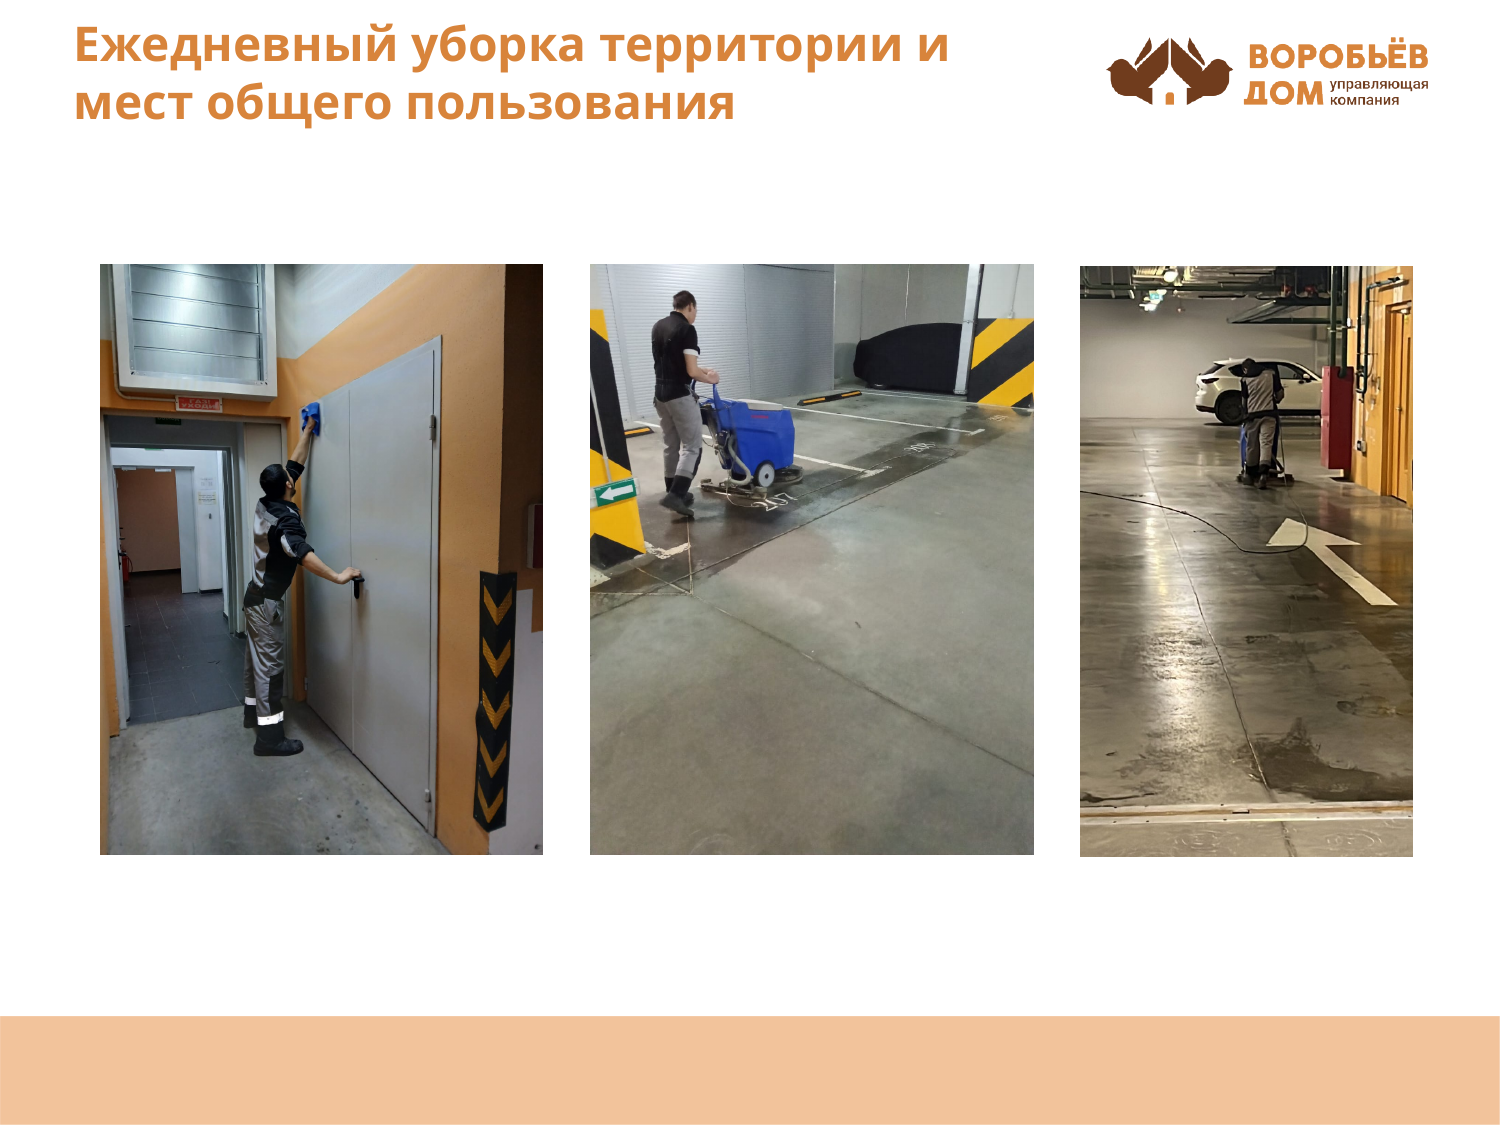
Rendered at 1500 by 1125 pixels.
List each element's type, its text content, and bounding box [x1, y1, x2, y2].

picture [590, 264, 1034, 855]
picture [100, 264, 543, 855]
picture [1080, 266, 1413, 857]
text_box Ежедневный уборка территории и мест общего пользования [59, 22, 1093, 120]
picture [1105, 37, 1428, 106]
picture [0, 1016, 1500, 1125]
